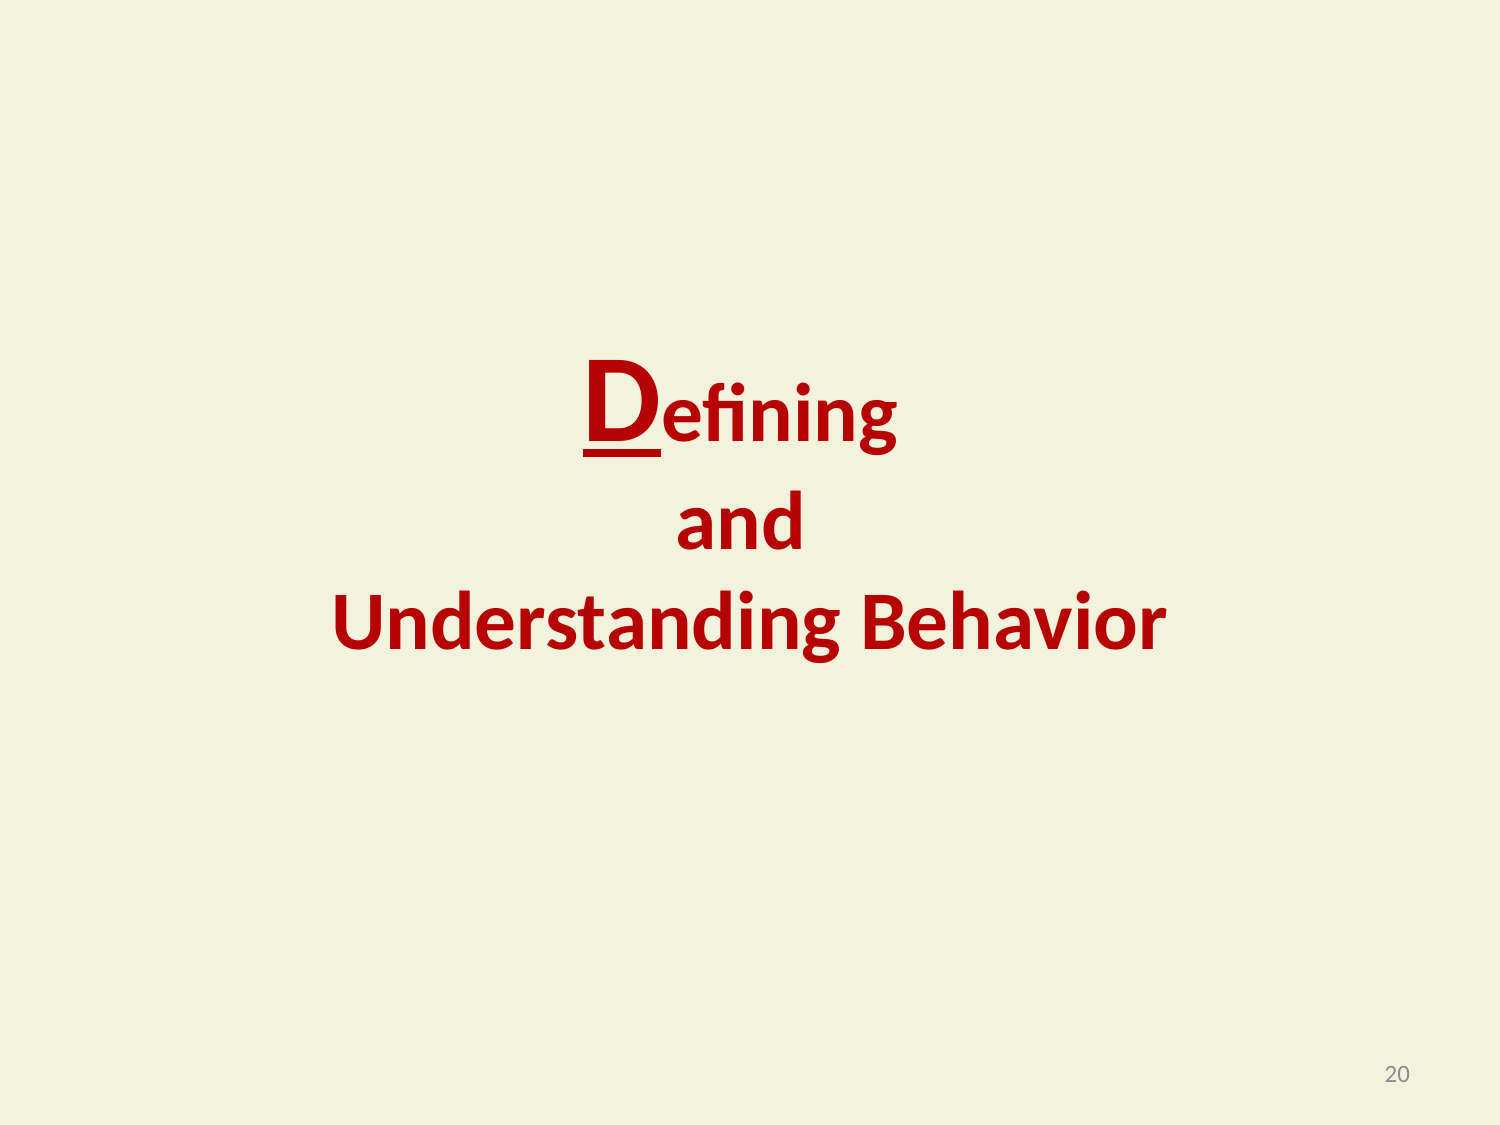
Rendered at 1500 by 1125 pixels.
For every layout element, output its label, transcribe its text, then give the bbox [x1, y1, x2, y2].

title Defining and Understanding Behavior [75, 307, 1425, 675]
slide_number 20 [1074, 1042, 1425, 1103]
